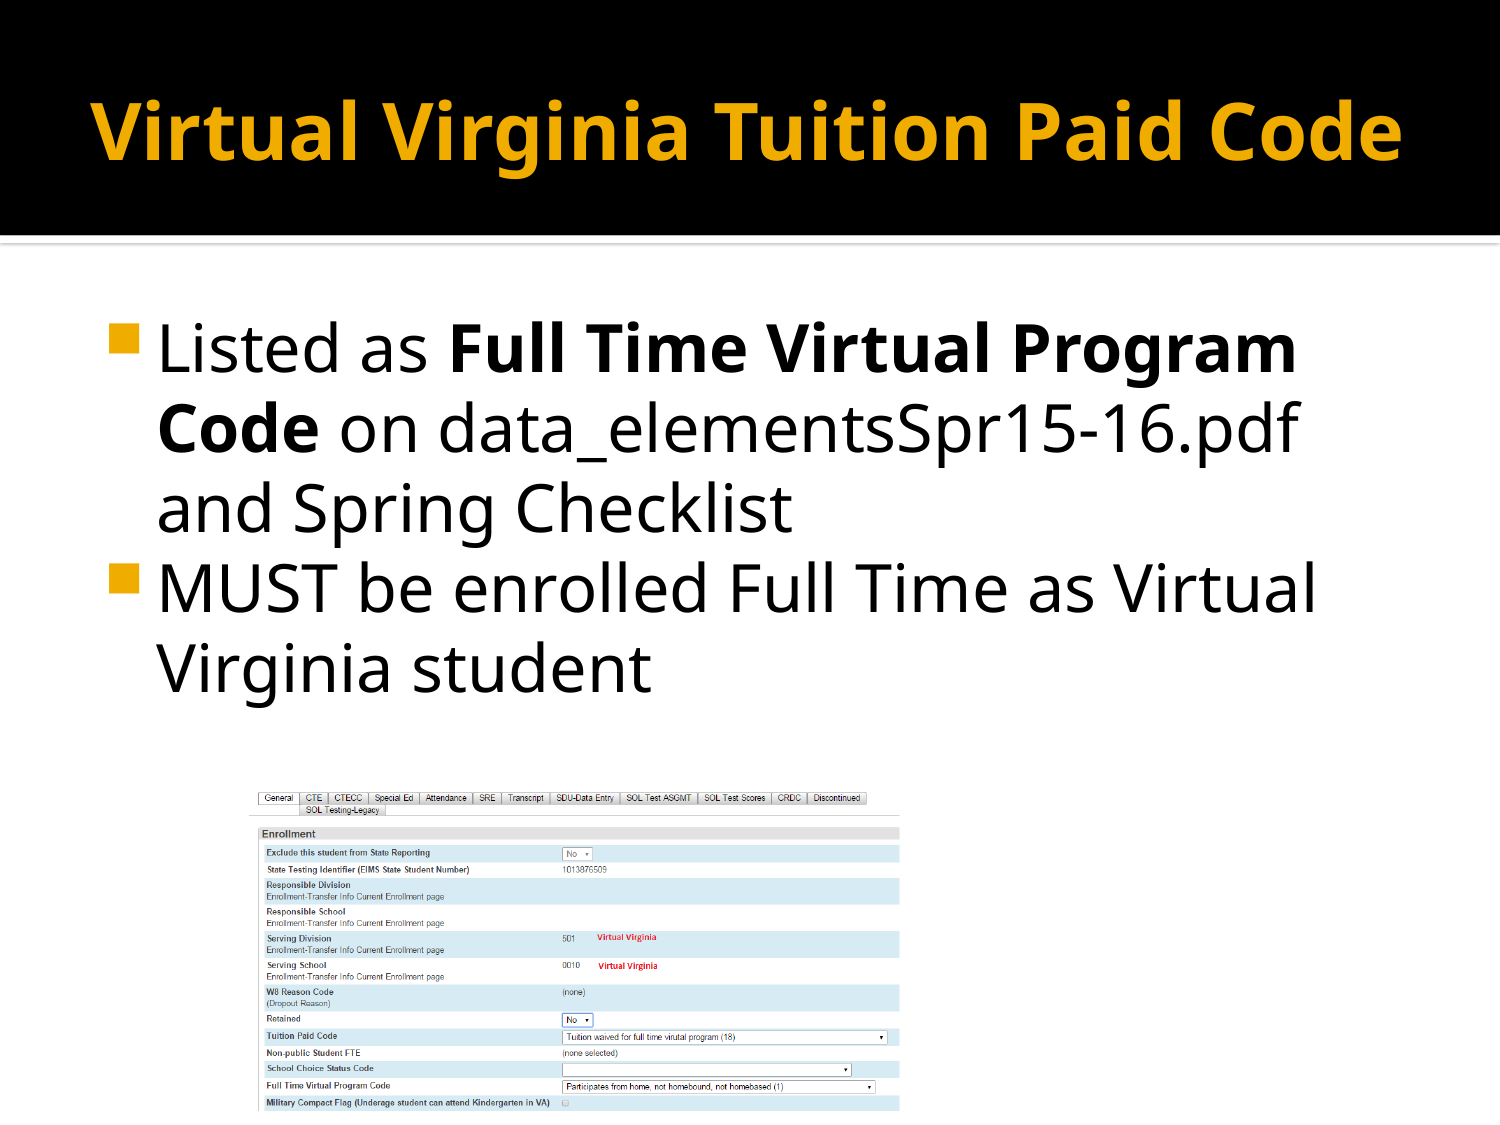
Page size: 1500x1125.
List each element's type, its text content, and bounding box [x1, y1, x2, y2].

picture [249, 787, 900, 1111]
list Listed as Full Time Virtual Program Code on data_elementsSpr15-16.pdf and Spring Checklist MUST be enrolled Full Time as Virtual Virginia student [75, 291, 1425, 1050]
title Virtual Virginia Tuition Paid Code [75, 25, 1425, 231]
